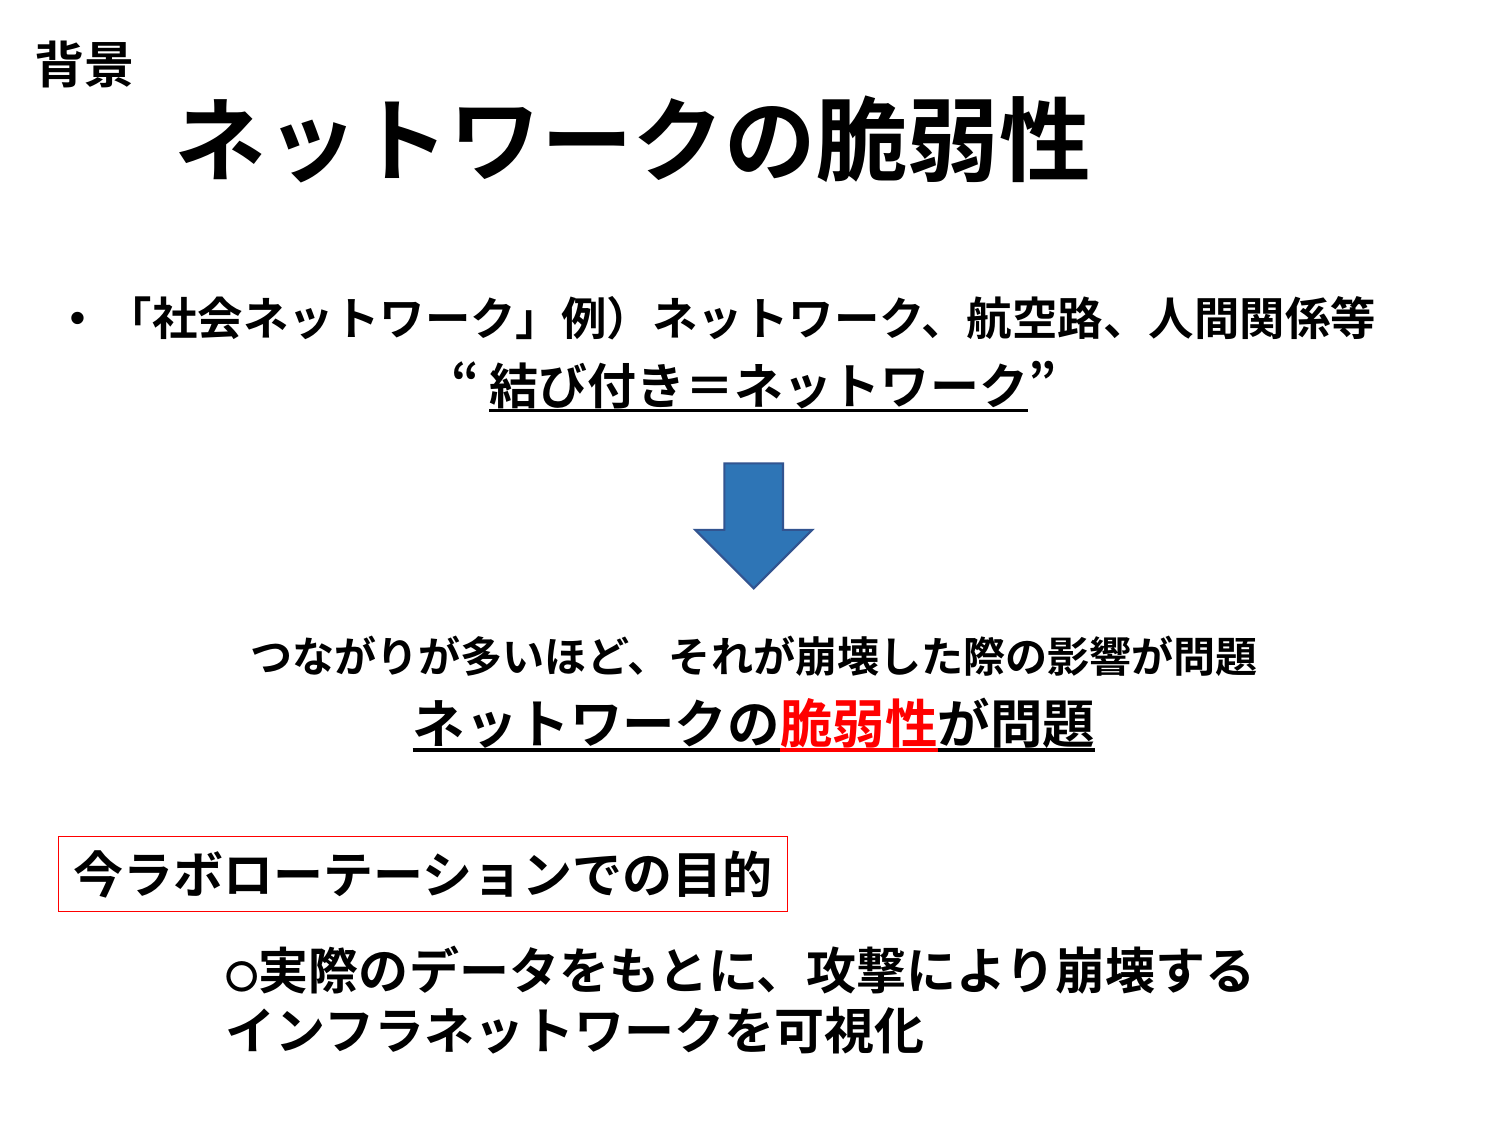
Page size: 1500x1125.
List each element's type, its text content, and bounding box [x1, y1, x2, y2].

text_box [692, 462, 815, 590]
title ネットワークの脆弱性 [159, 63, 1453, 227]
list 「社会ネットワーク」例）ネットワーク、航空路、人間関係等 “結び付き＝ネットワーク” つながりが多いほど、それが崩壊した際の影響が問題 ネットワークの脆弱性が問題 [54, 288, 1453, 764]
text_box 背景 [20, 25, 150, 101]
text_box 〇実際のデータをもとに、攻撃により崩壊するインフラネットワークを可視化 [210, 932, 1290, 1067]
text_box 今ラボローテーションでの目的 [58, 836, 788, 912]
